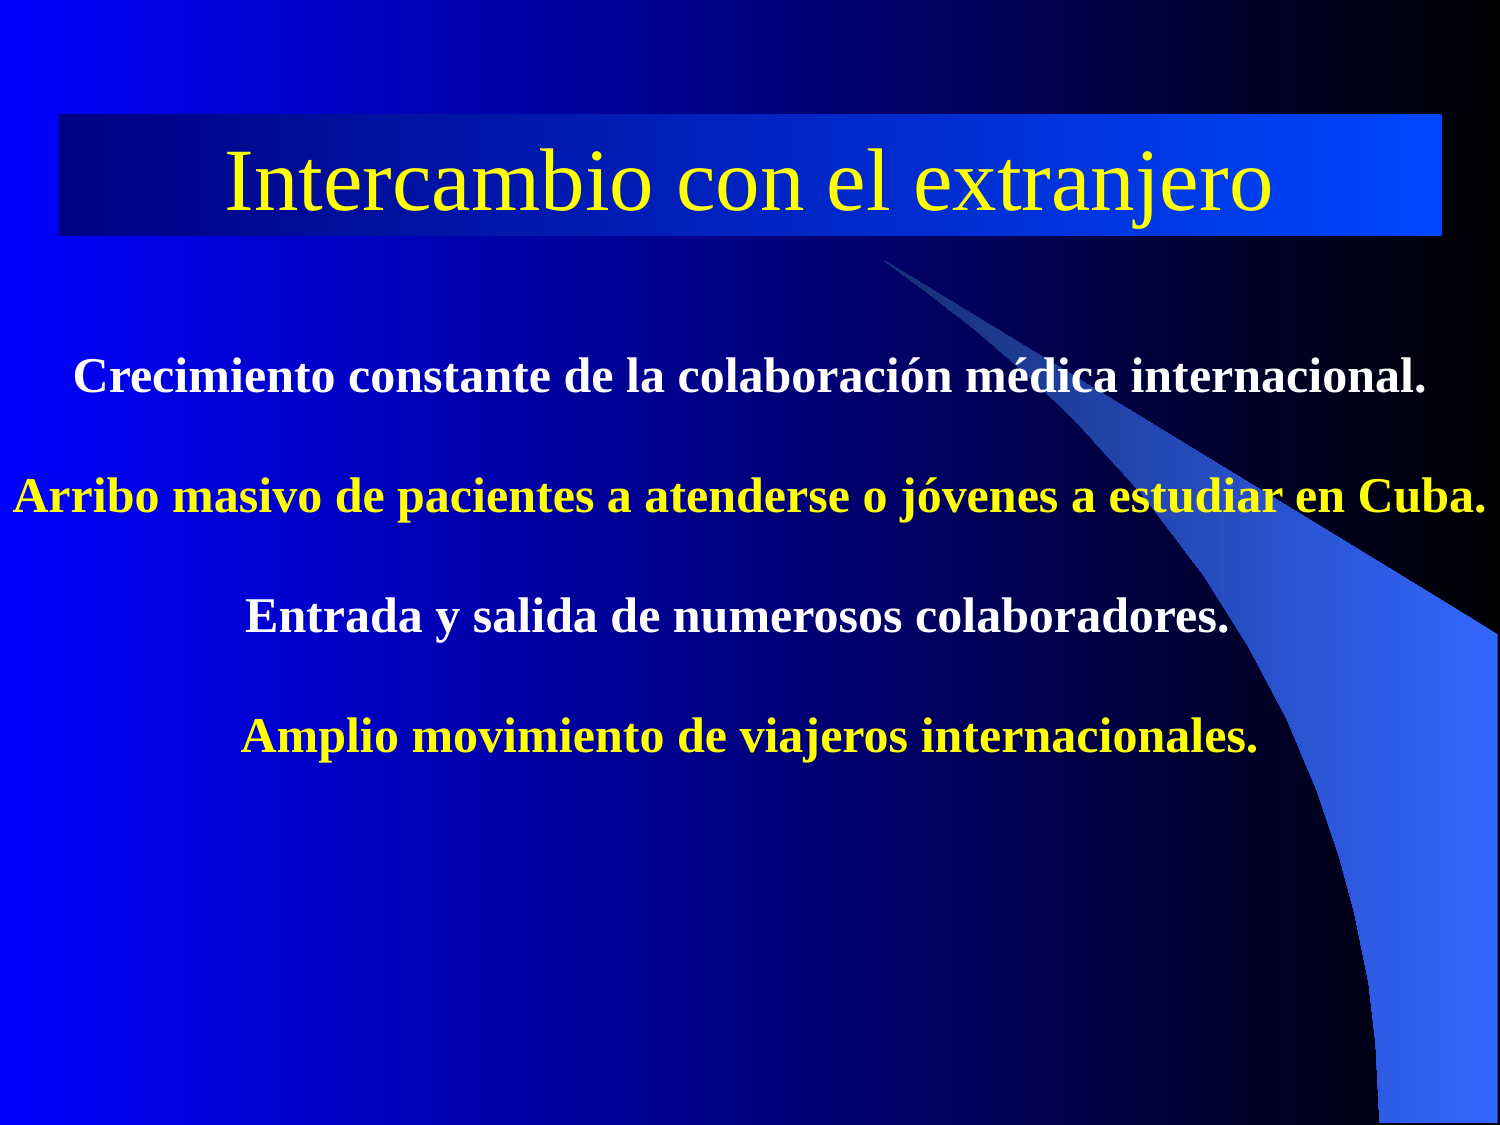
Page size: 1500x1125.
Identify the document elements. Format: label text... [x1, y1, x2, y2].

text_box Intercambio con el extranjero [58, 114, 1442, 236]
list Crecimiento constante de la colaboración médica internacional. Arribo masivo de pacientes a atenderse o jóvenes a estudiar en Cuba. Entrada y salida de numerosos colaboradores. Amplio movimiento de viajeros internacionales. [0, 333, 1500, 1072]
